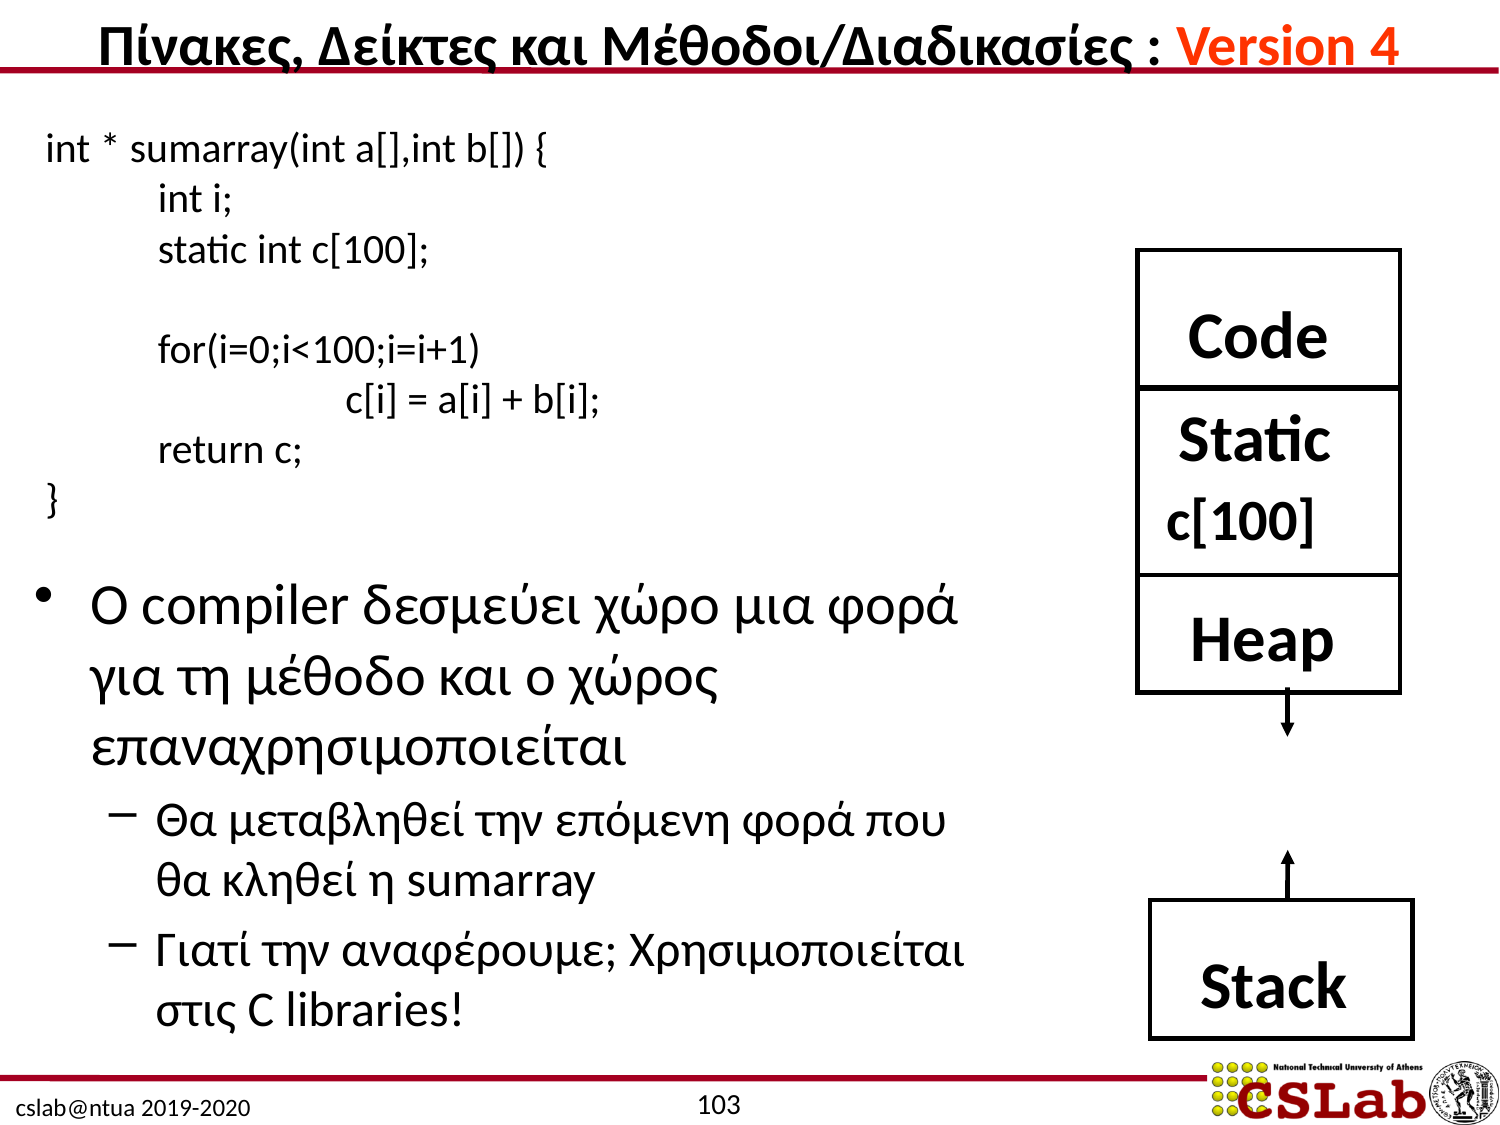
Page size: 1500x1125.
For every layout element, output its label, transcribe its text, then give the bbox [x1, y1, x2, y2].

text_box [1137, 249, 1401, 389]
footer cslab@ntua 2019-2020 [0, 1083, 270, 1114]
text_box Πίνακες, Δείκτες και Μέθοδοι/Διαδικασίες : Version 4 [0, 0, 1499, 71]
text_box [1281, 687, 1294, 737]
text_box int * sumarray(int a[],int b[]) { int i; static int c[100]; for(i=0;i<100;i=i+1) c[i] = a[i] + b[i]; return c; } [35, 117, 923, 526]
picture [1207, 1060, 1499, 1125]
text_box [1149, 899, 1413, 1039]
slide_number 103 [562, 1077, 876, 1118]
text_box [1281, 849, 1294, 898]
text_box Ο compiler δεσμεύει χώρο μια φορά για τη μέθοδο και ο χώρος επαναχρησιμοποιείται Θα μεταβληθεί την επόμενη φορά που θα κληθεί η sumarray Γιατί την αναφέρουμε; Χρησιμοποιείται στις C libraries! [23, 562, 1011, 1041]
text_box [1137, 575, 1400, 693]
text_box [1137, 395, 1400, 575]
text_box c[100] [1151, 474, 1332, 560]
